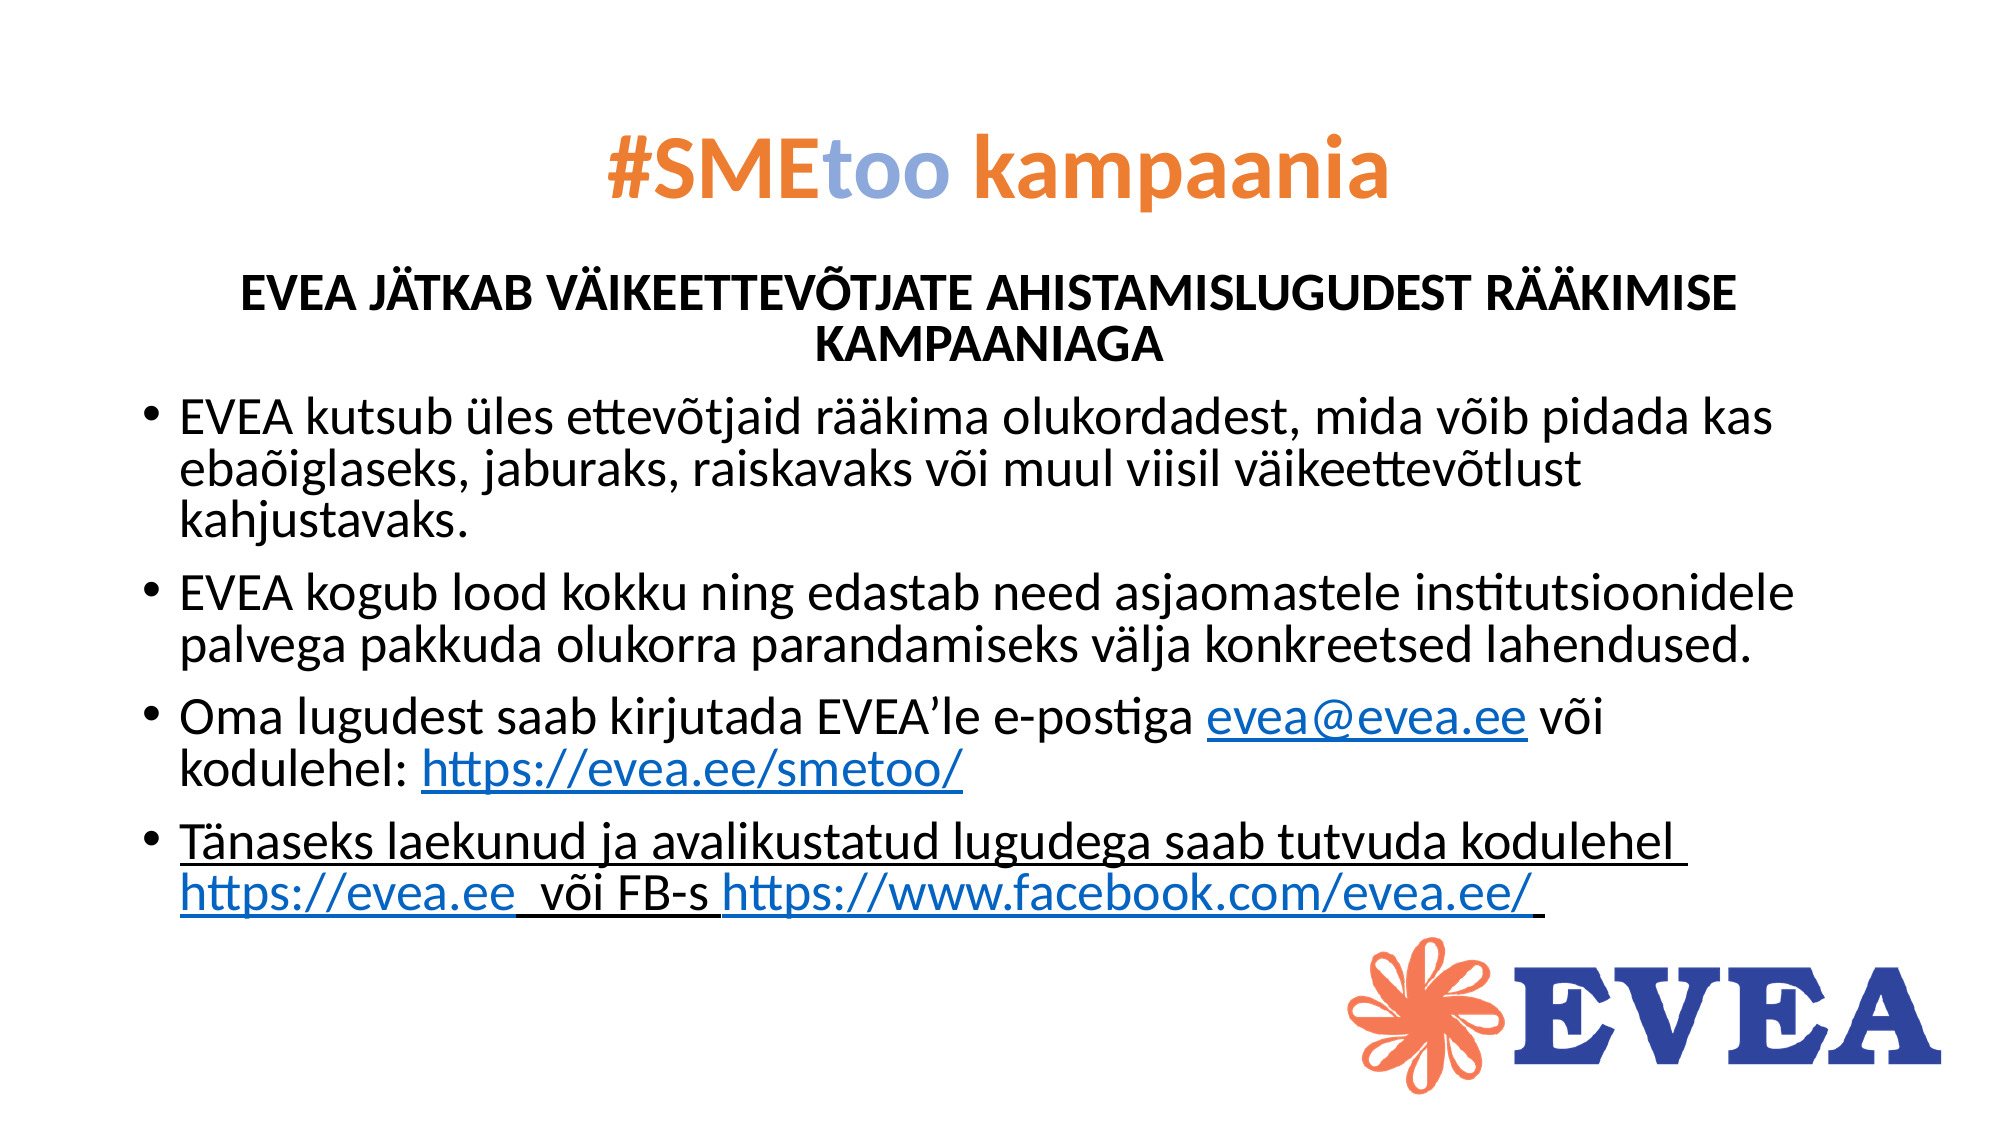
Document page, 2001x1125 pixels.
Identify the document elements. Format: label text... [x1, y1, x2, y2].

title #SMEtoo kampaania [137, 59, 1863, 278]
list EVEA JÄTKAB VÄIKEETTEVÕTJATE AHISTAMISLUGUDEST RÄÄKIMISE KAMPAANIAGA EVEA kutsub üles ettevõtjaid rääkima olukordadest, mida võib pidada kas ebaõiglaseks, jaburaks, raiskavaks või muul viisil väikeettevõtlust kahjustavaks. EVEA kogub lood kokku ning edastab need asjaomastele institutsioonidele palvega pakkuda olukorra parandamiseks välja konkreetsed lahendused. Oma lugudest saab kirjutada EVEA’le e-postiga evea@evea.ee või kodulehel: https://evea.ee/smetoo/ Tänaseks laekunud ja avalikustatud lugudega saab tutvuda kodulehel https://evea.ee või FB-s https://www.facebook.com/evea.ee/ [127, 261, 1853, 974]
picture [1153, 819, 2000, 1125]
